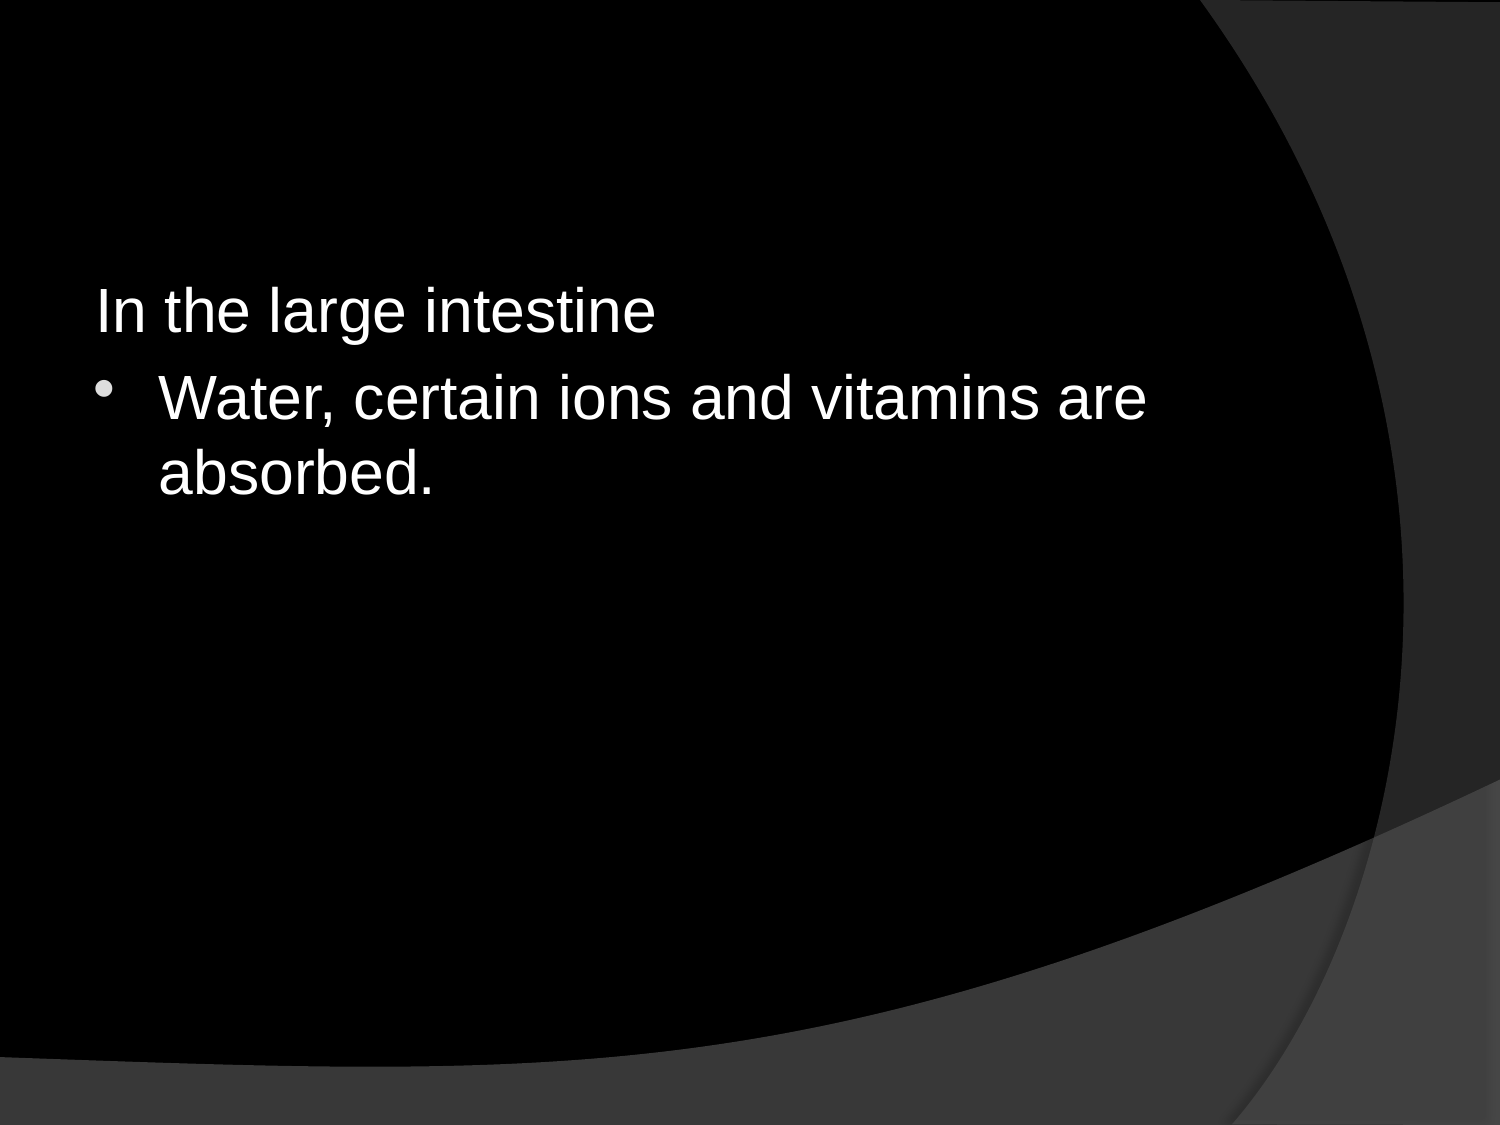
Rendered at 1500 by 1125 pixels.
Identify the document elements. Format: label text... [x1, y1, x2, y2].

list In the large intestine Water, certain ions and vitamins are absorbed. [75, 262, 1300, 1005]
